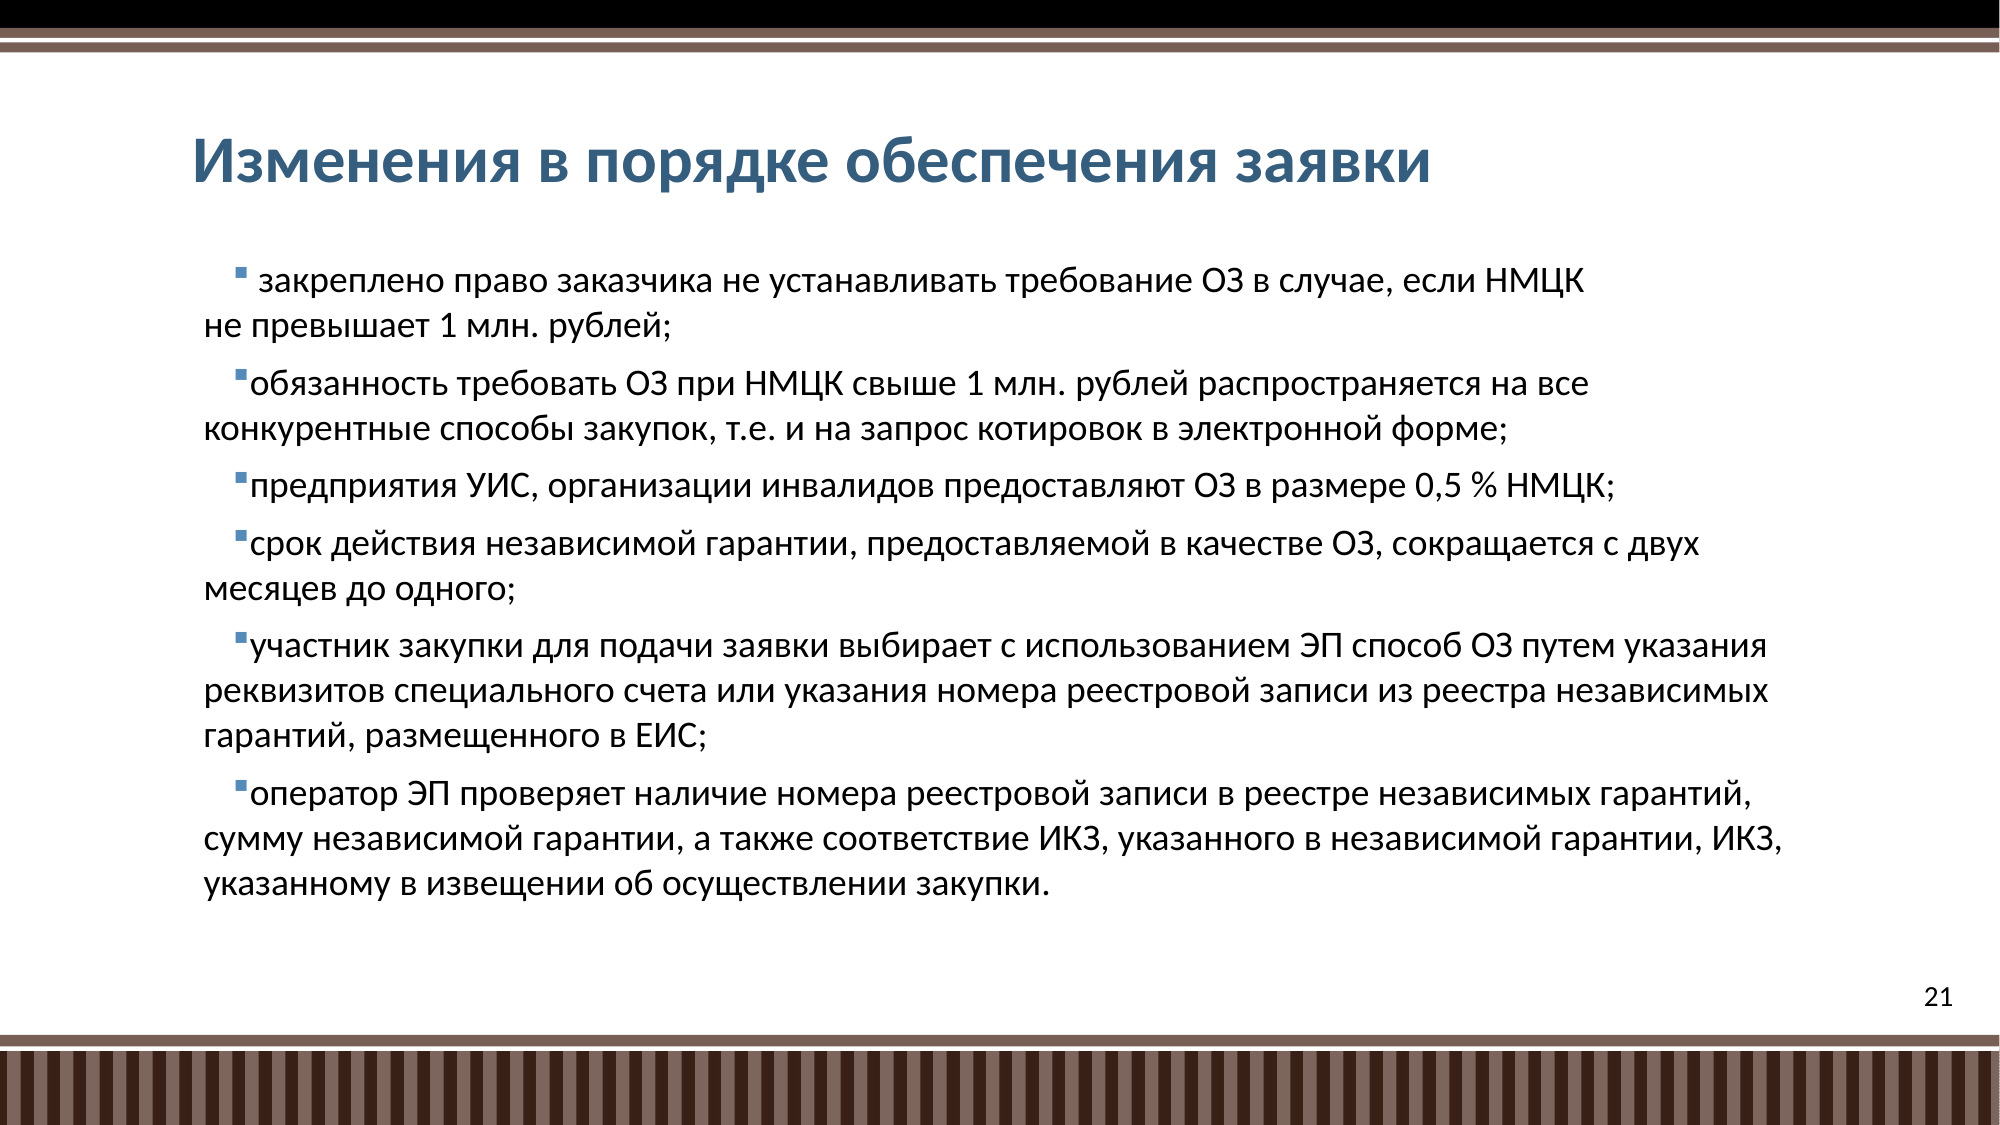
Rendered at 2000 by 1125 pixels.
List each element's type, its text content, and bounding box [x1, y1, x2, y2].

slide_number 21 [1814, 975, 1969, 1014]
title Изменения в порядке обеспечения заявки [177, 101, 1590, 205]
text_box закреплено право заказчика не устанавливать требование ОЗ в случае, если НМЦК не превышает 1 млн. рублей; обязанность требовать ОЗ при НМЦК свыше 1 млн. рублей распространяется на все конкурентные способы закупок, т.е. и на запрос котировок в электронной форме; предприятия УИС, организации инвалидов предоставляют ОЗ в размере 0,5 % НМЦК; срок действия независимой гарантии, предоставляемой в качестве ОЗ, сокращается с двух месяцев до одного; участник закупки для подачи заявки выбирает с использованием ЭП способ ОЗ путем указания реквизитов специального счета или указания номера реестровой записи из реестра независимых гарантий, размещенного в ЕИС; оператор ЭП проверяет наличие номера реестровой записи в реестре независимых гарантий, сумму независимой гарантии, а также соответствие ИКЗ, указанного в независимой гарантии, ИКЗ, указанному в извещении об осуществлении закупки. [172, 247, 1815, 911]
